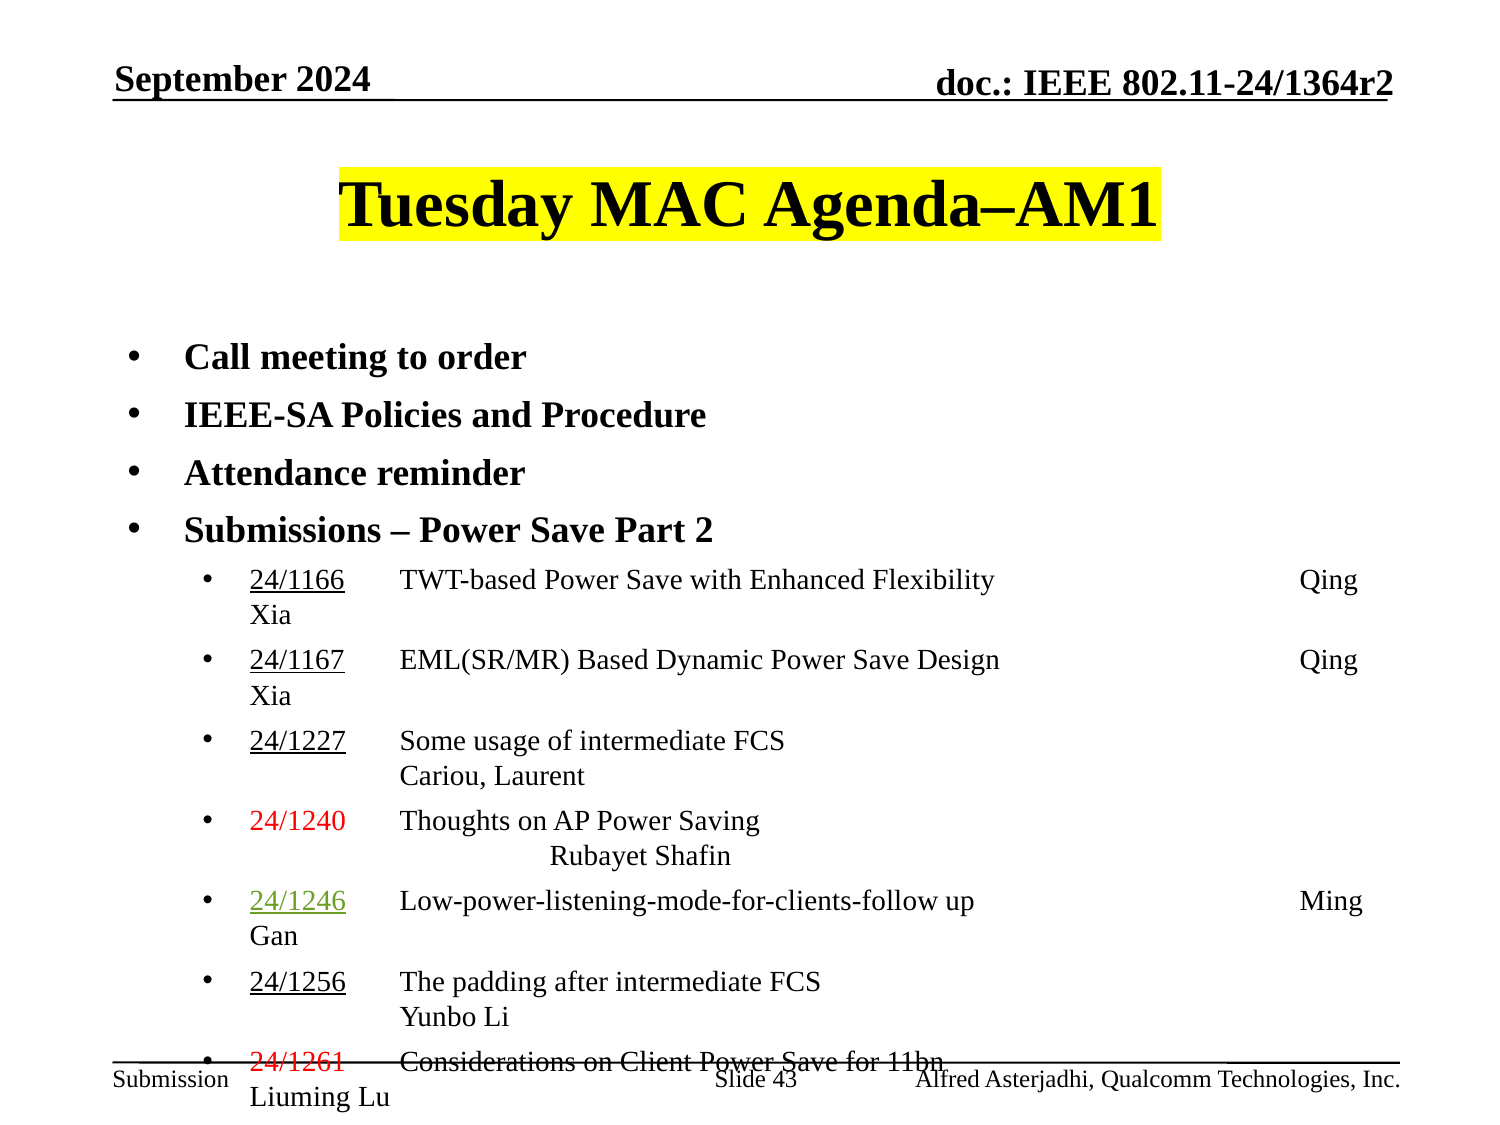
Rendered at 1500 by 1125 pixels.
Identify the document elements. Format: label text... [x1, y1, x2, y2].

title Tuesday MAC Agenda–AM1 [112, 112, 1388, 288]
slide_number Slide 43 [712, 1061, 800, 1123]
footer Alfred Asterjadhi, Qualcomm Technologies, Inc. [878, 1061, 1402, 1093]
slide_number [114, 54, 423, 100]
list Call meeting to order IEEE-SA Policies and Procedure Attendance reminder Submissions – Power Save Part 2 24/1166 TWT-based Power Save with Enhanced Flexibility Qing Xia 24/1167 EML(SR/MR) Based Dynamic Power Save Design Qing Xia 24/1227 Some usage of intermediate FCS Cariou, Laurent 24/1240 Thoughts on AP Power Saving Rubayet Shafin 24/1246 Low-power-listening-mode-for-clients-follow up Ming Gan 24/1256 The padding after intermediate FCS Yunbo Li 24/1261 Considerations on Client Power Save for 11bn Liuming Lu AoB: Recess [112, 324, 1388, 1063]
